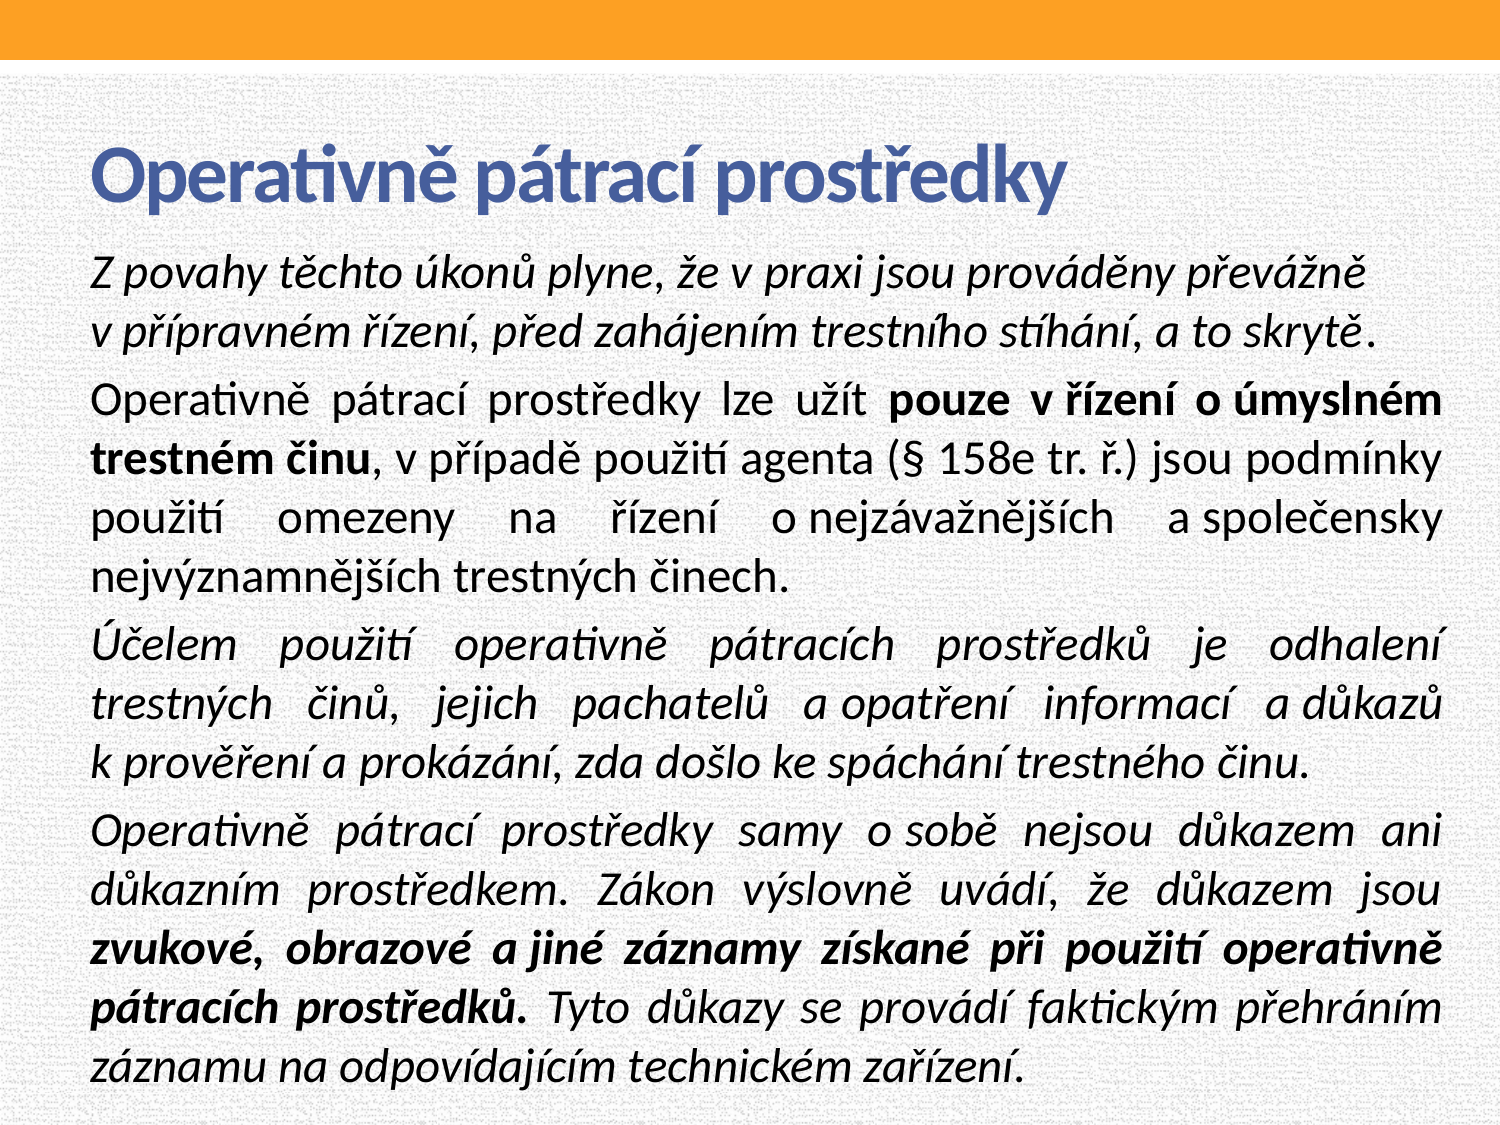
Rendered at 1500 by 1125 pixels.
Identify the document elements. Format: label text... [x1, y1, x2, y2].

title Operativně pátrací prostředky [75, 87, 1425, 231]
list Z povahy těchto úkonů plyne, že v praxi jsou prováděny převážně v přípravném řízení, před zahájením trestního stíhání, a to skrytě. Operativně pátrací prostředky lze užít pouze v řízení o úmyslném trestném činu, v případě použití agenta (§ 158e tr. ř.) jsou podmínky použití omezeny na řízení o nejzávažnějších a společensky nejvýznamnějších trestných činech. Účelem použití operativně pátracích prostředků je odhalení trestných činů, jejich pachatelů a opatření informací a důkazů k prověření a prokázání, zda došlo ke spáchání trestného činu. Operativně pátrací prostředky samy o sobě nejsou důkazem ani důkazním prostředkem. Zákon výslovně uvádí, že důkazem jsou zvukové, obrazové a jiné záznamy získané při použití operativně pátracích prostředků. Tyto důkazy se provádí faktickým přehráním záznamu na odpovídajícím technickém zařízení. [75, 231, 1459, 1106]
